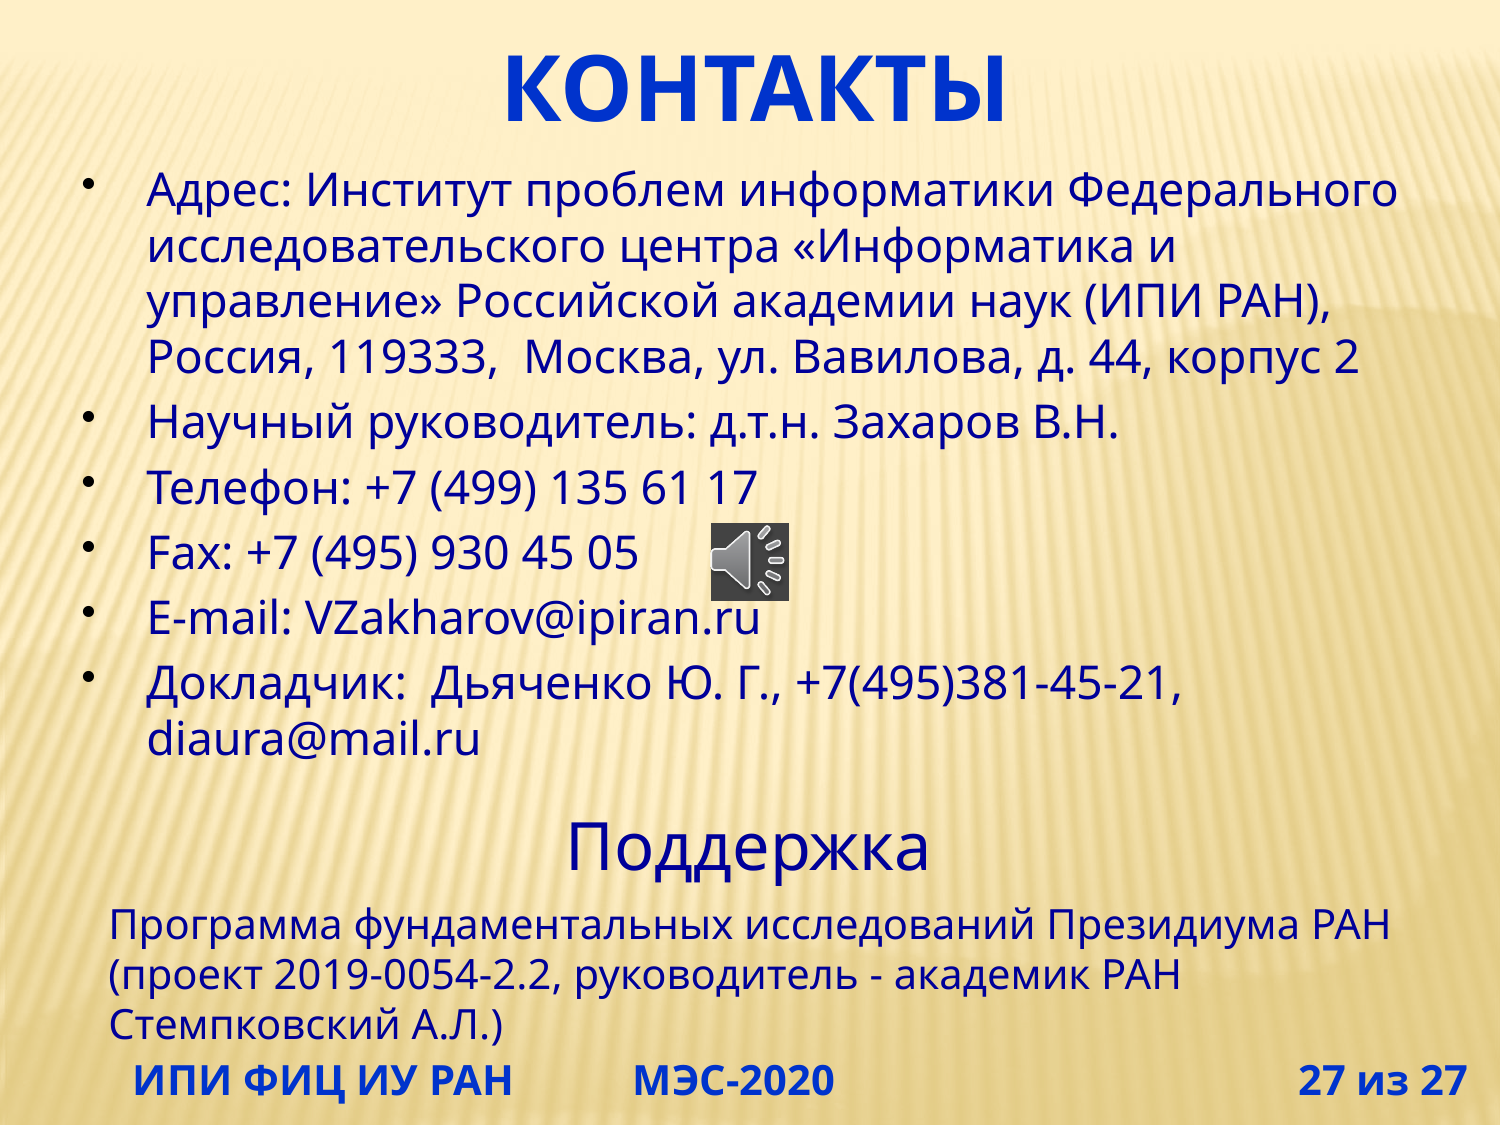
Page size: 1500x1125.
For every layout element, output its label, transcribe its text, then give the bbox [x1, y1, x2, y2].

picture [709, 522, 791, 603]
title Контакты [386, 37, 1125, 133]
text_box [665, 786, 1293, 890]
footer ИПИ ФИЦ ИУ РАН МЭС-2020 27 из 27 [0, 1046, 1500, 1095]
text_box Поддержка [550, 796, 1008, 890]
list Адрес: Институт проблем информатики Федерального исследовательского центра «Информатика и управление» Российской академии наук (ИПИ РАН), Россия, 119333, Москва, ул. Вавилова, д. 44, корпус 2 Научный руководитель: д.т.н. Захаров В.Н. Телефон: +7 (499) 135 61 17 Fax: +7 (495) 930 45 05 E-mail: VZakharov@ipiran.ru Докладчик: Дьяченко Ю. Г., +7(495)381-45-21, diaura@mail.ru [46, 152, 1477, 786]
text_box Программа фундаментальных исследований Президиума РАН (проект 2019-0054-2.2, руководитель - академик РАН Стемпковский А.Л.) [93, 890, 1430, 1046]
